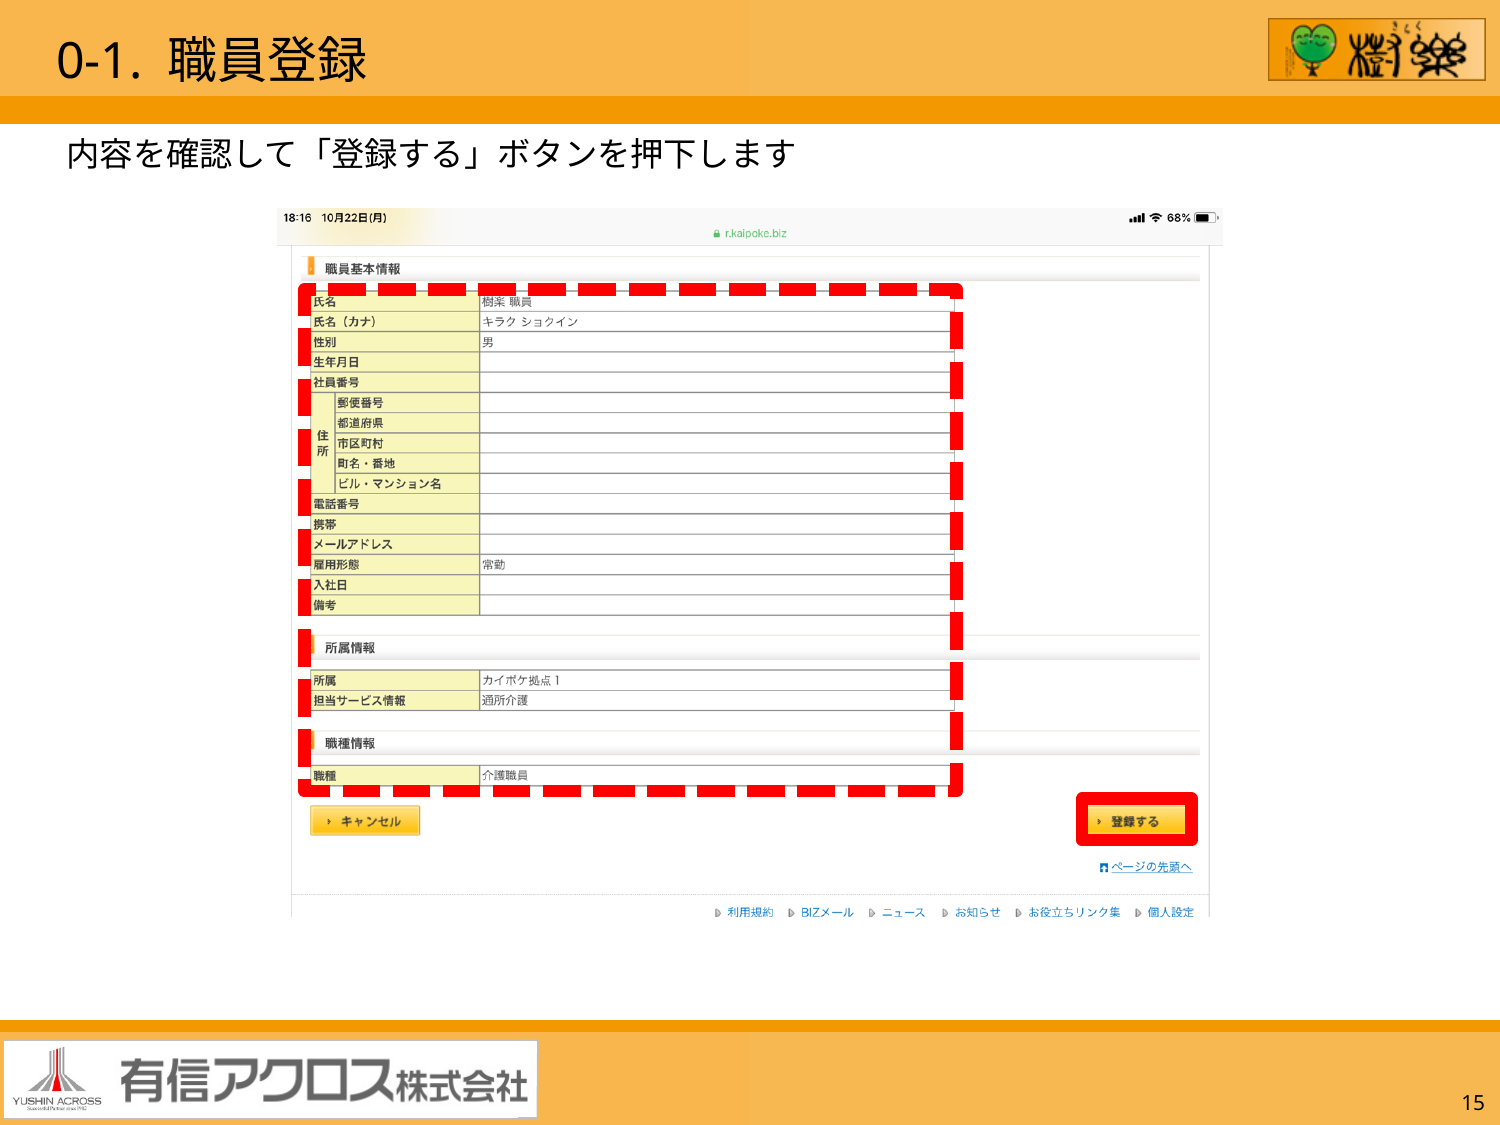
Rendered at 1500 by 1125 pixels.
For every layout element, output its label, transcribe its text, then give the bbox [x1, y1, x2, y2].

picture [0, 1020, 1500, 1125]
picture [277, 207, 1223, 917]
text_box 内容を確認して「登録する」ボタンを押下します [51, 125, 1485, 181]
slide_number 14 [1340, 1082, 1500, 1125]
text_box 0-1. 職員登録 [41, 20, 1317, 97]
picture [0, 0, 1500, 124]
